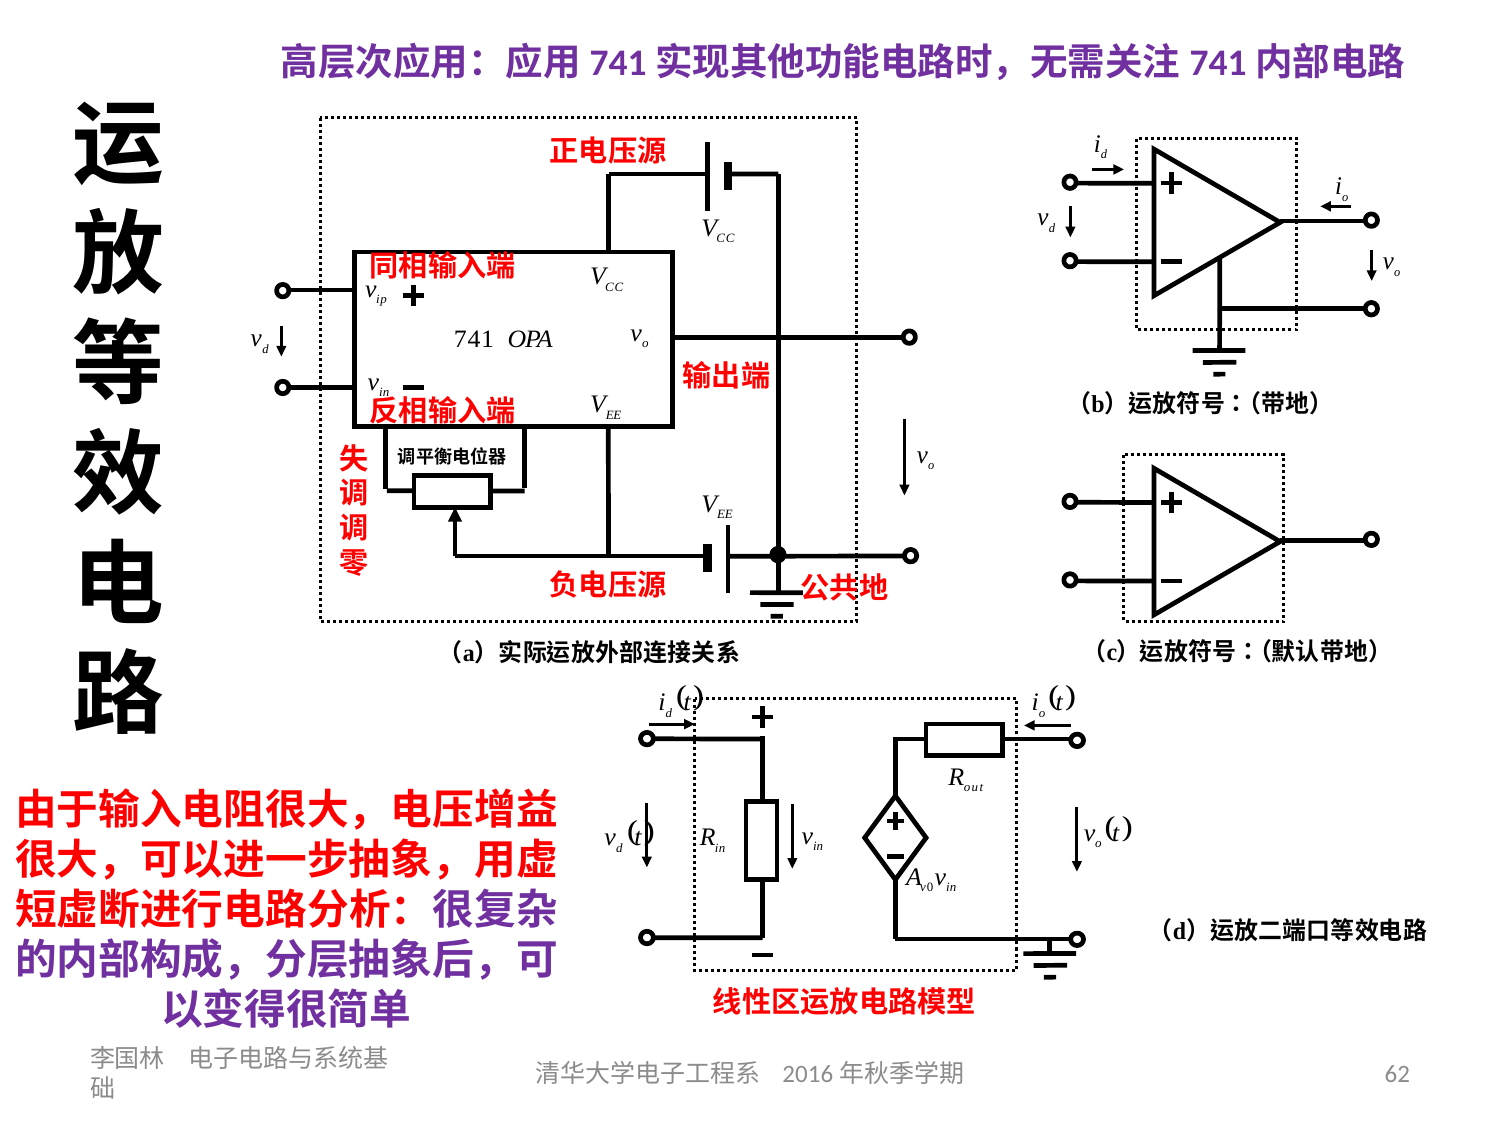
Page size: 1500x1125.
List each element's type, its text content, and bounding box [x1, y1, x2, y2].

text_box 线性区运放电路模型 [679, 991, 1010, 1026]
slide_number 62 [1074, 1042, 1425, 1103]
slide_number 李国林 电子电路与系统基础 [75, 1042, 425, 1103]
title 运放等效电路 [41, 54, 197, 775]
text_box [206, 101, 1496, 982]
footer 清华大学电子工程系 2016年秋季学期 [512, 1042, 988, 1103]
text_box 高层次应用：应用741实现其他功能电路时，无需关注741内部电路 [265, 30, 1421, 91]
text_box 由于输入电阻很大，电压增益很大，可以进一步抽象，用虚短虚断进行电路分析：很复杂的内部构成，分层抽象后，可以变得很简单 [0, 775, 573, 1040]
